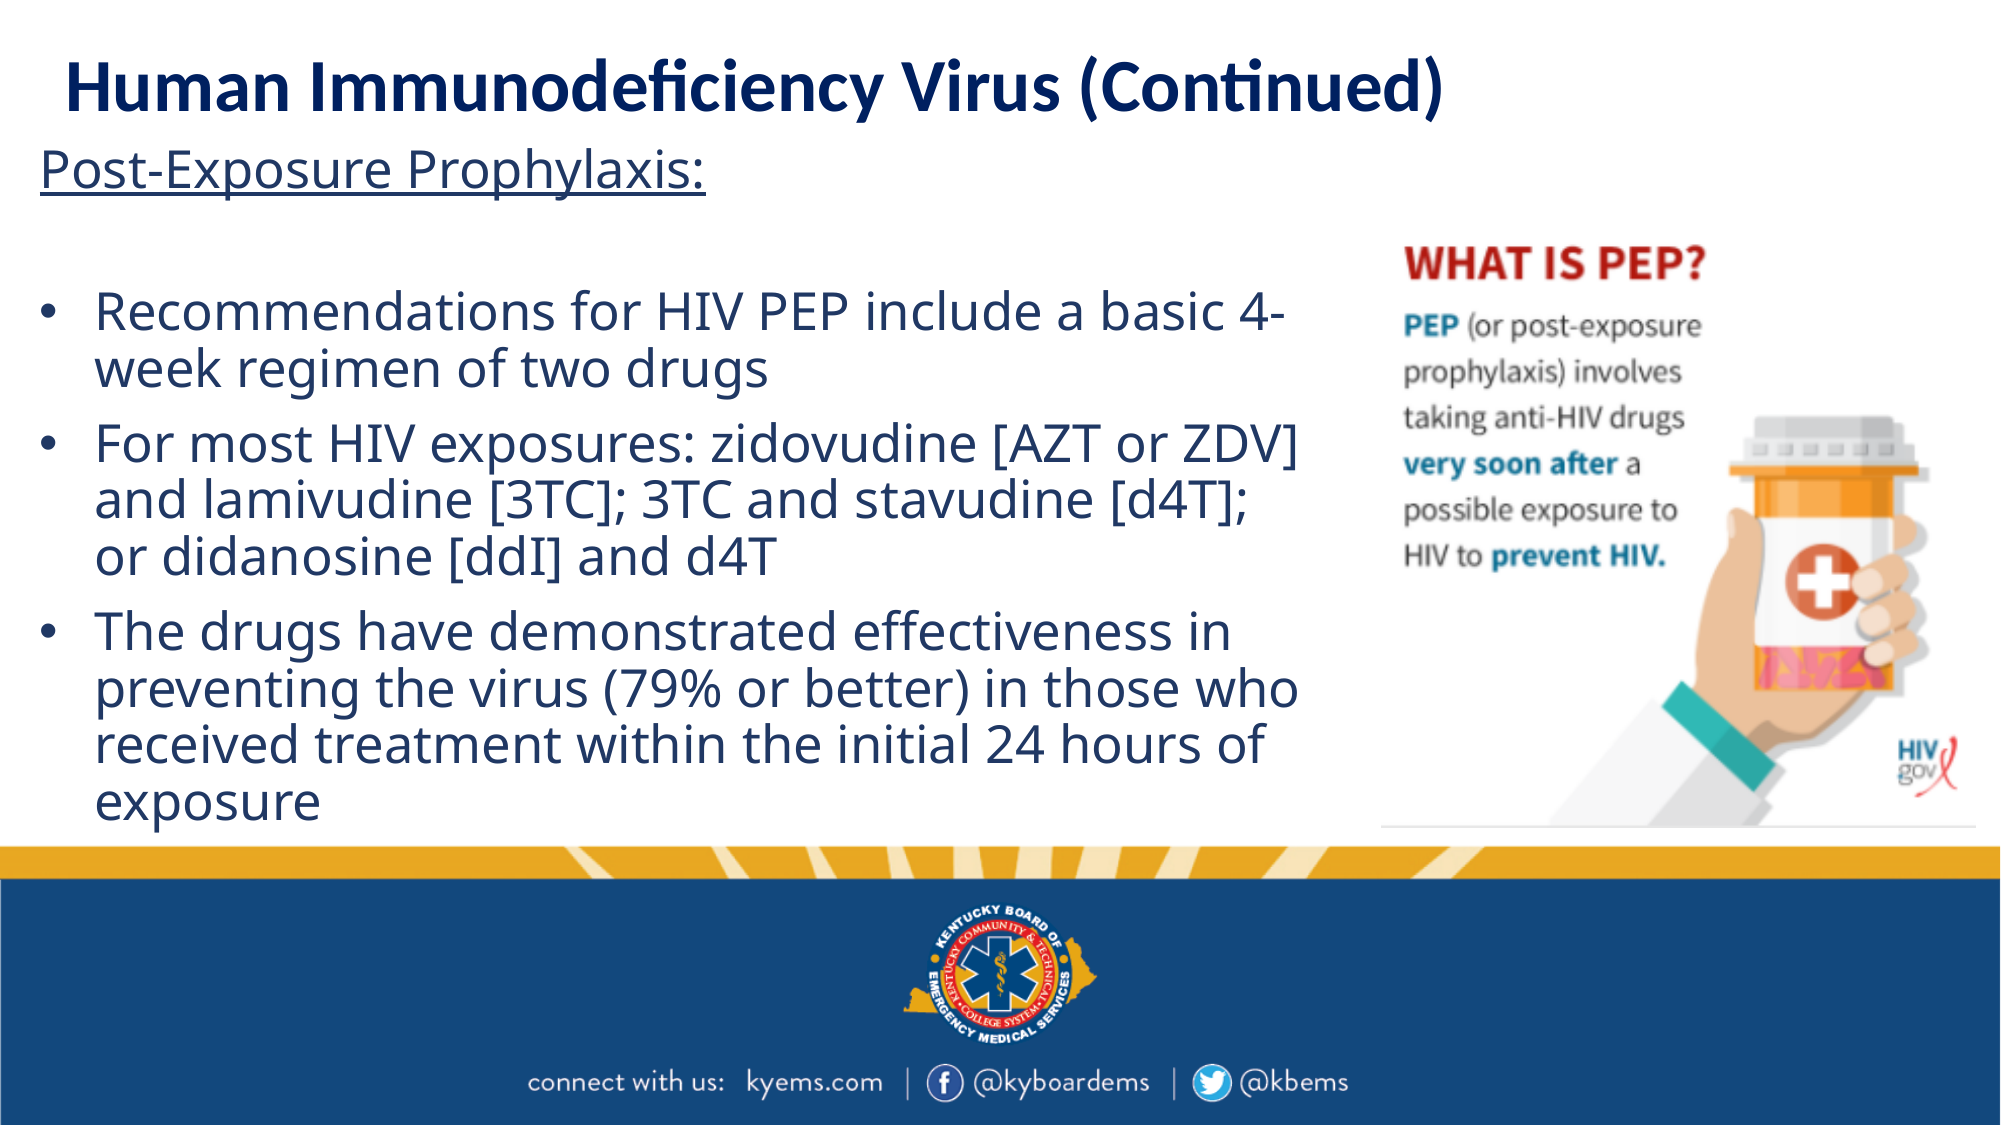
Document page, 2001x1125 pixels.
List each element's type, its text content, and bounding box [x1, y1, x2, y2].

list Post-Exposure Prophylaxis: Recommendations for HIV PEP include a basic 4-week regimen of two drugs For most HIV exposures: zidovudine [AZT or ZDV] and lamivudine [3TC]; 3TC and stavudine [d4T]; or didanosine [ddI] and d4T The drugs have demonstrated effectiveness in preventing the virus (79% or better) in those who received treatment within the initial 24 hours of exposure [24, 135, 1331, 844]
title Human Immunodeficiency Virus (Continued) [50, 30, 1905, 136]
picture [0, 0, 2001, 1125]
